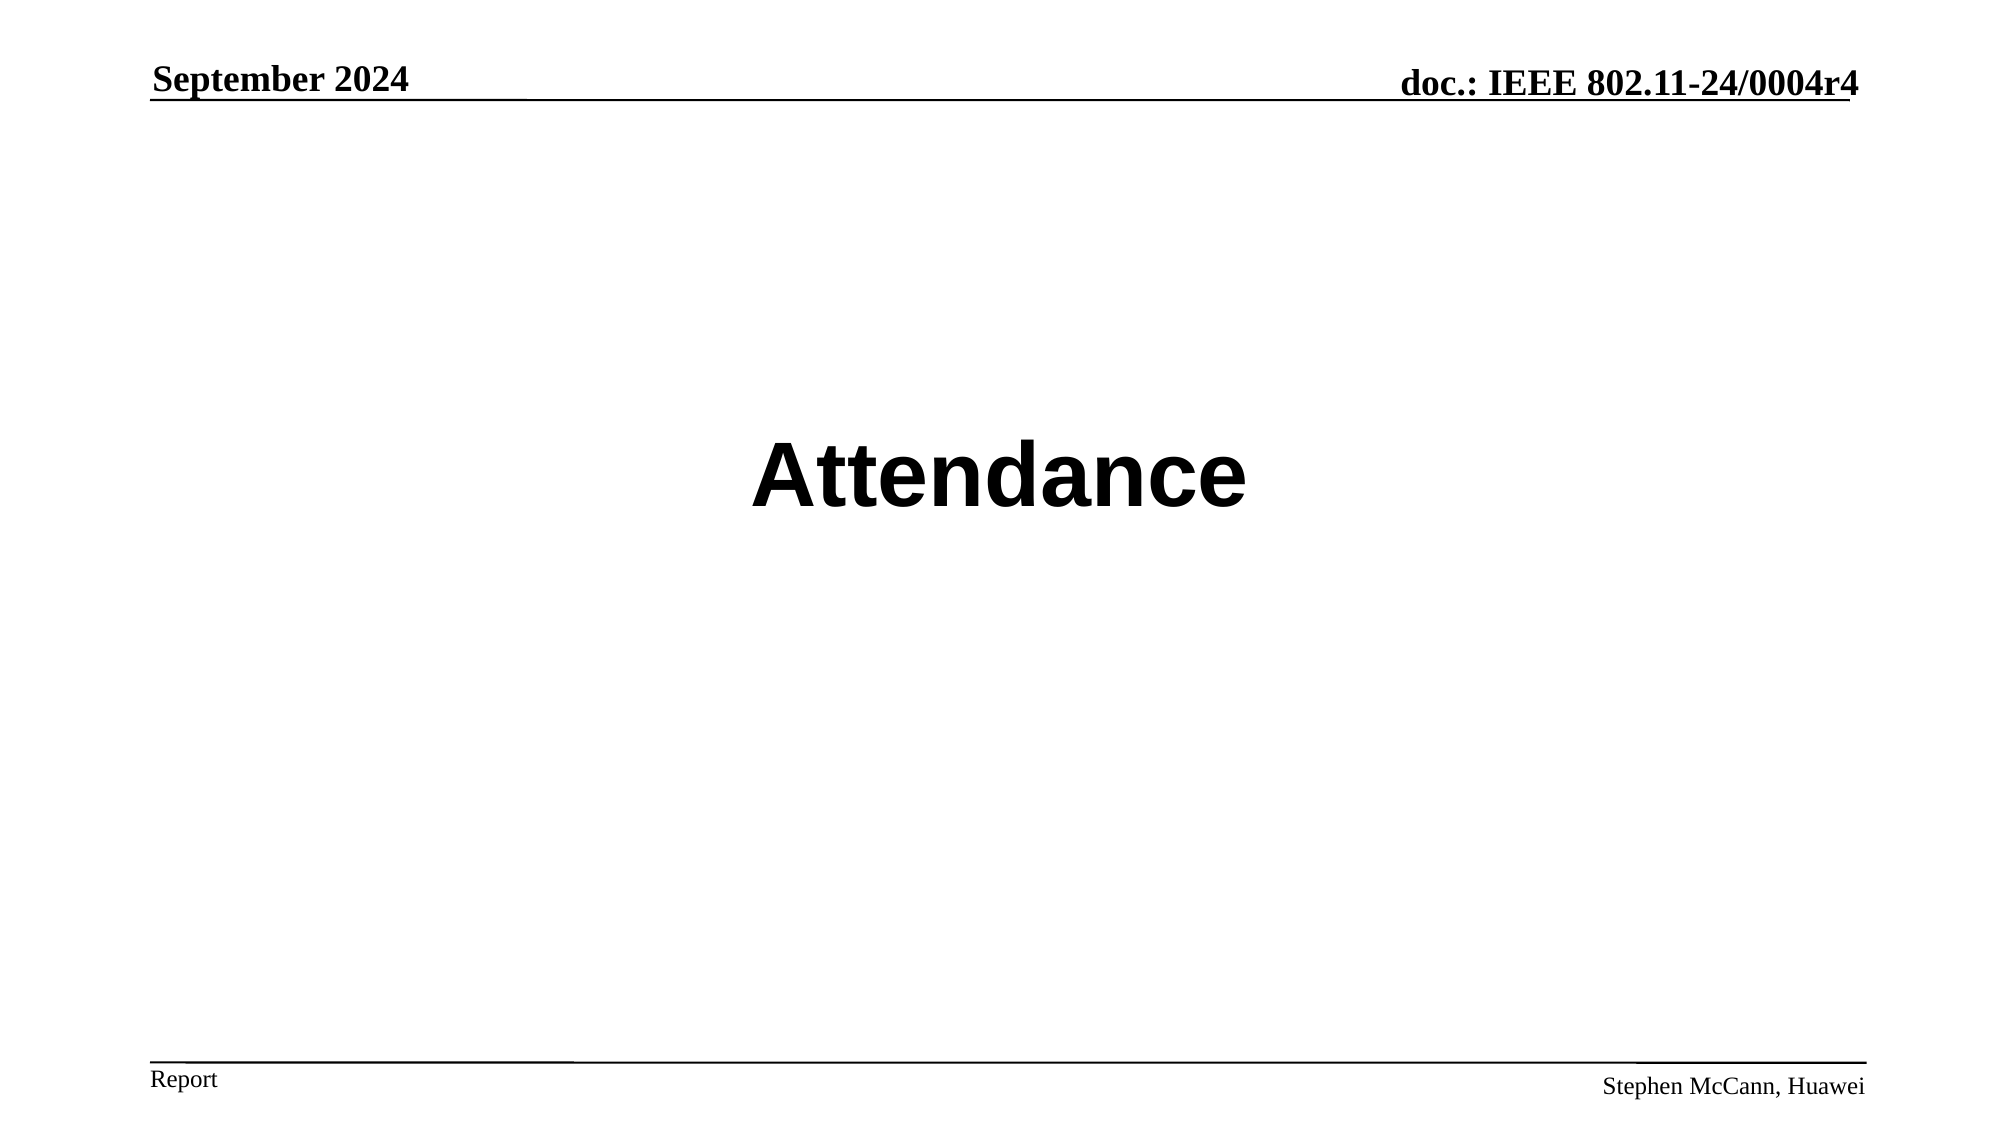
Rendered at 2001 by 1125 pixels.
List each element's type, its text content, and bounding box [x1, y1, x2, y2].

text_box Stephen McCann, Huawei [1295, 1062, 1881, 1103]
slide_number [152, 54, 563, 100]
title Attendance [149, 349, 1851, 591]
